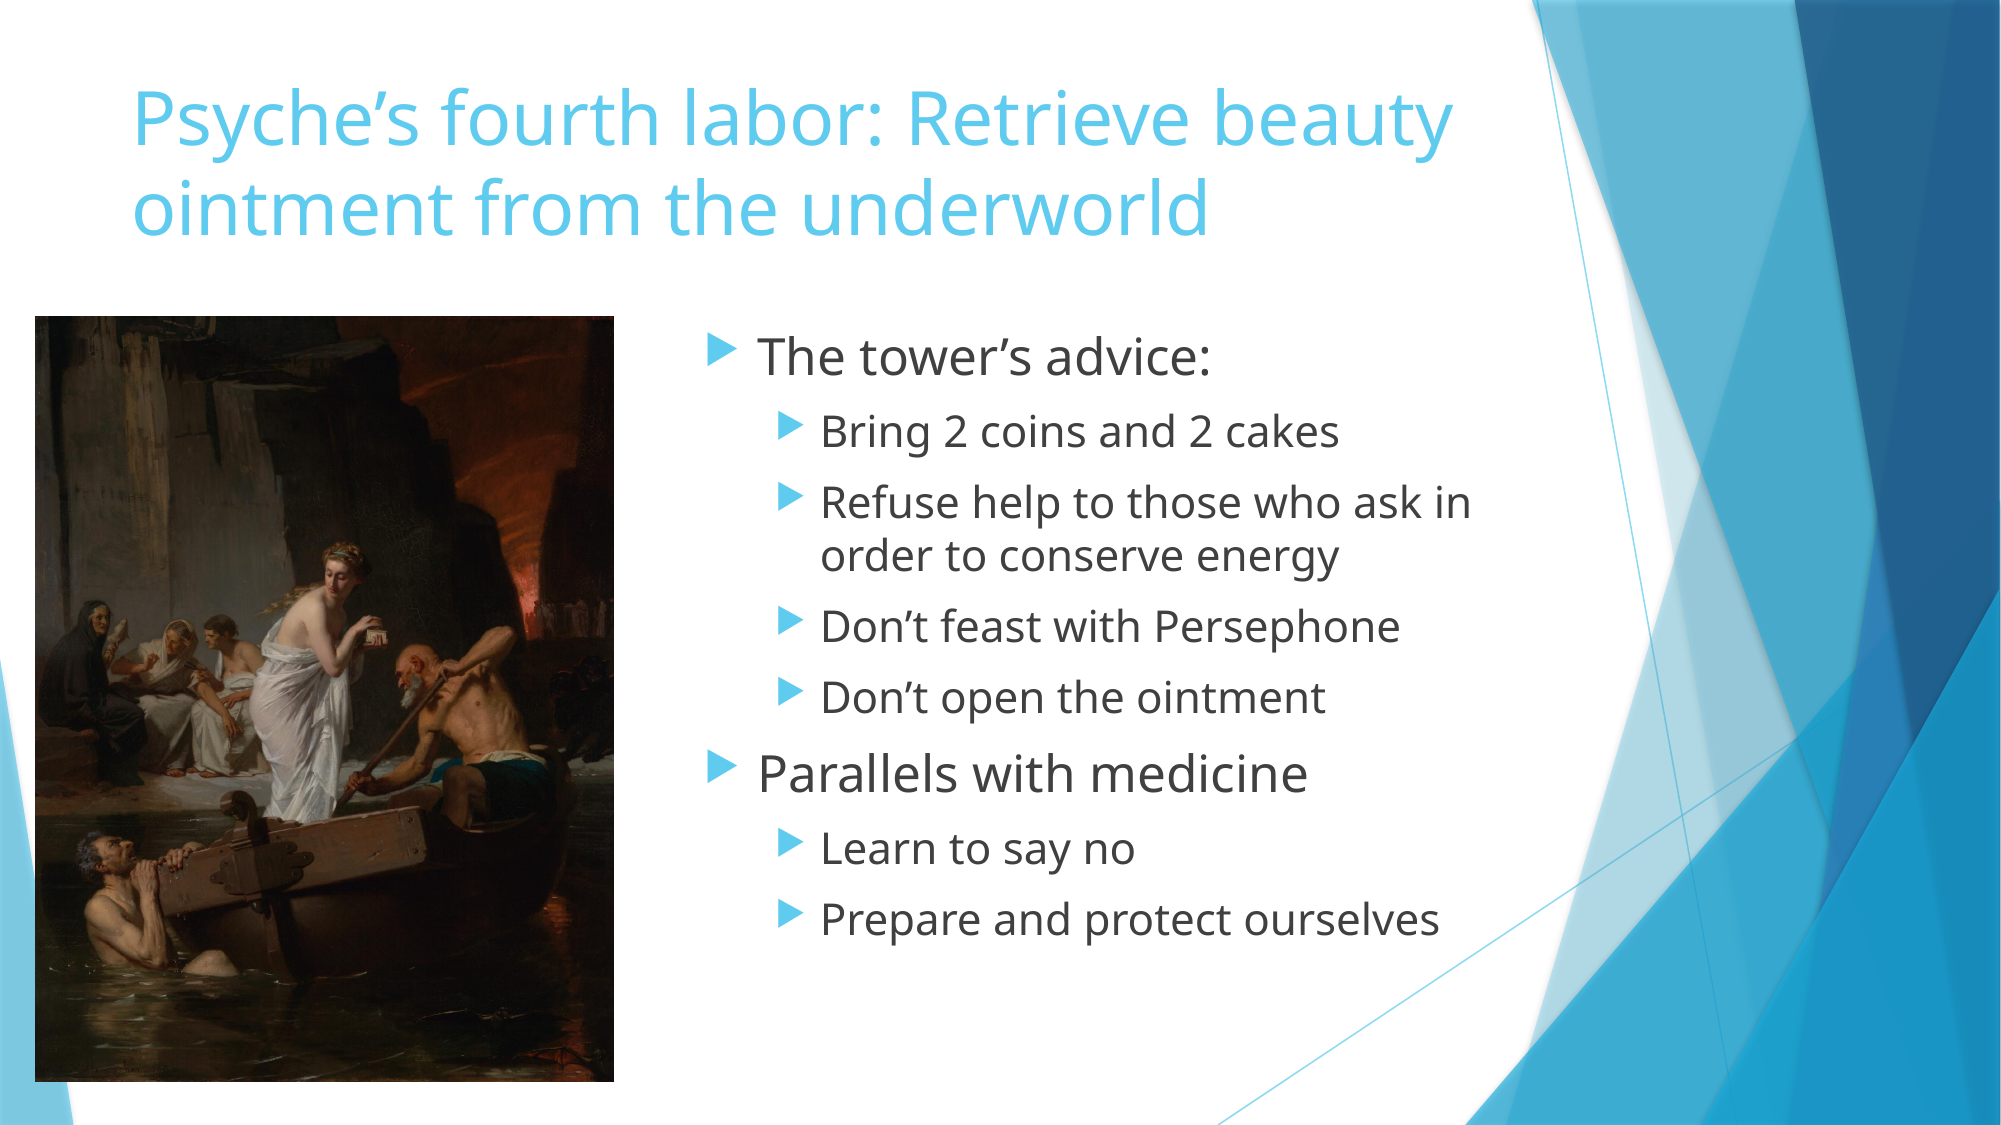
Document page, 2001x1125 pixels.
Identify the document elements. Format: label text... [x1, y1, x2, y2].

list The tower’s advice: Bring 2 coins and 2 cakes Refuse help to those who ask in order to conserve energy Don’t feast with Persephone Don’t open the ointment Parallels with medicine Learn to say no Prepare and protect ourselves [688, 316, 1600, 954]
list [34, 316, 614, 1083]
title Psyche’s fourth labor: Retrieve beauty ointment from the underworld [116, 63, 1527, 280]
